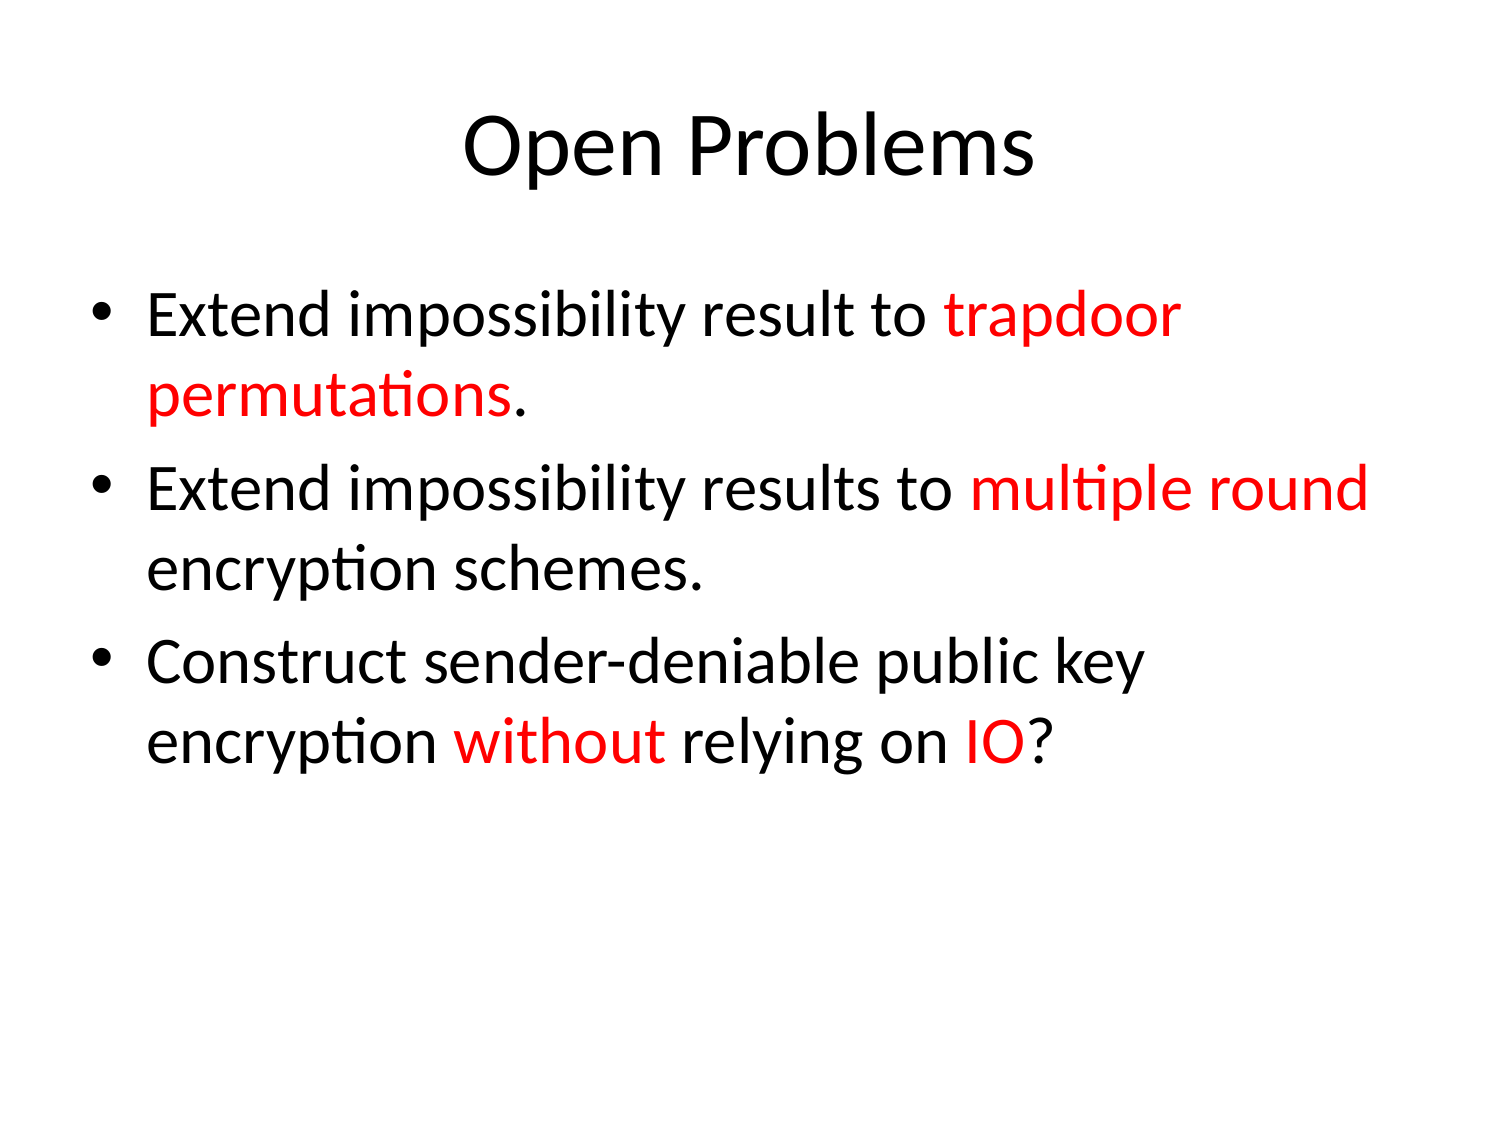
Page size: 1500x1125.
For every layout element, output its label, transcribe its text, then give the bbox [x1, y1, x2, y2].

title Open Problems [75, 45, 1425, 233]
list Extend impossibility result to trapdoor permutations. Extend impossibility results to multiple round encryption schemes. Construct sender-deniable public key encryption without relying on IO? [75, 262, 1425, 1005]
